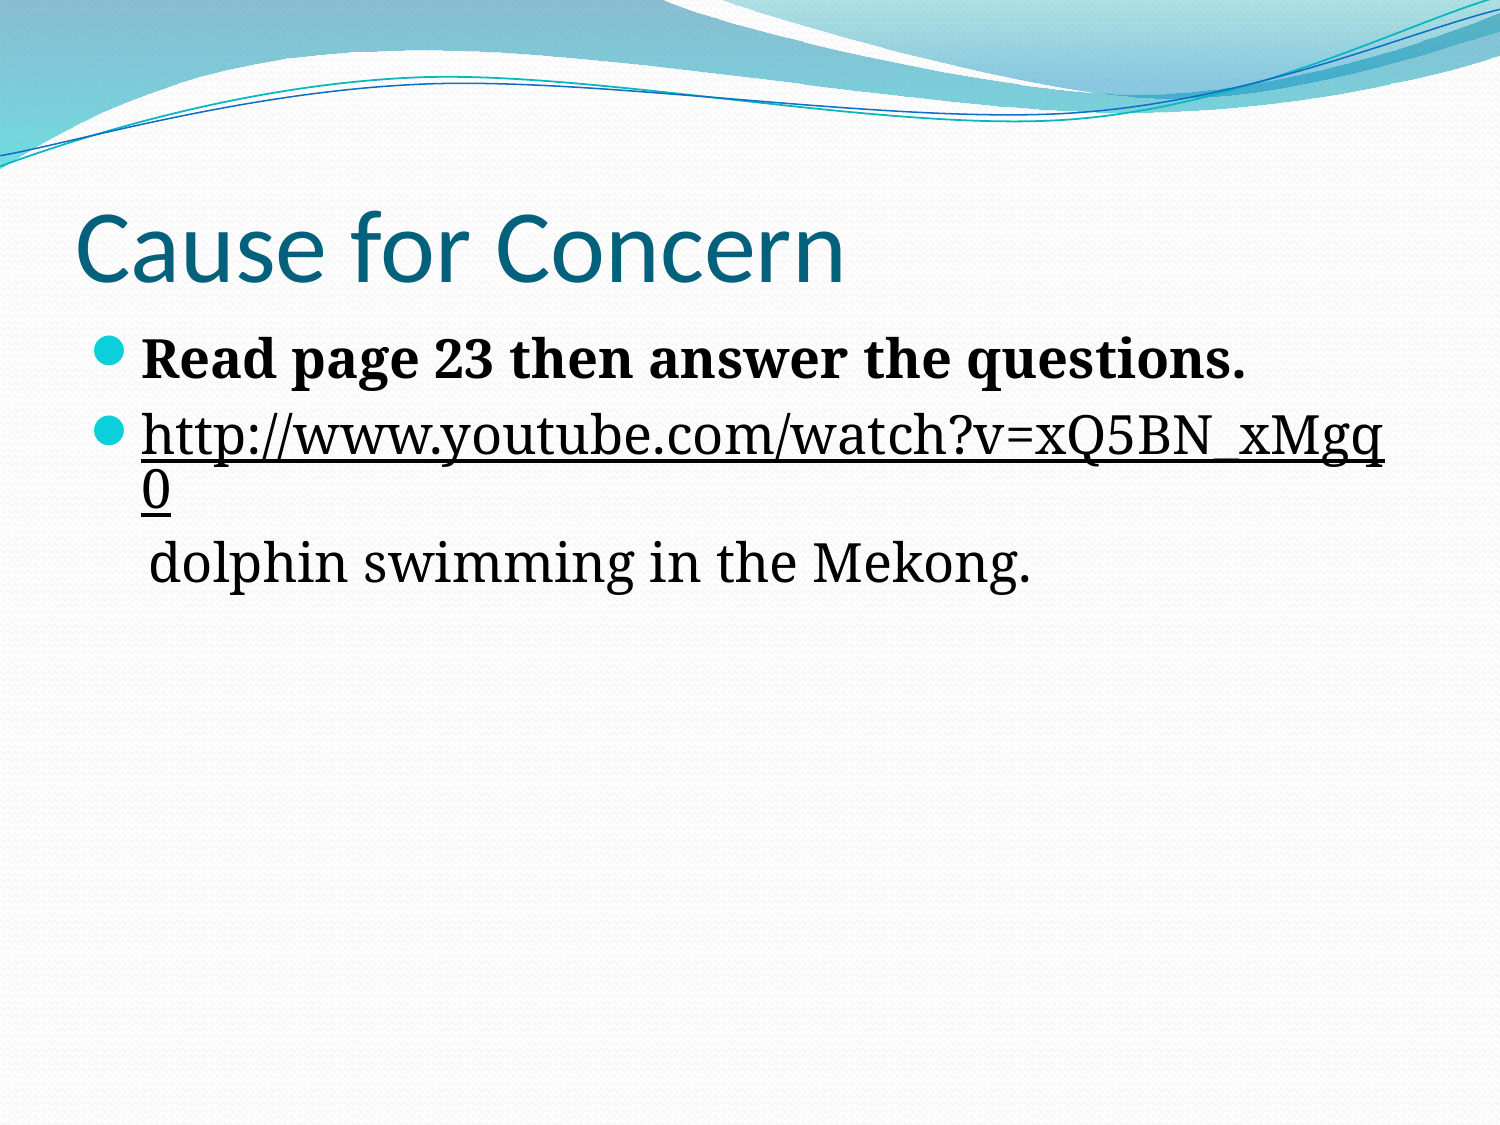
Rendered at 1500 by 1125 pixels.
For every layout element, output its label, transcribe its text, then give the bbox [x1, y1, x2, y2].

title Cause for Concern [75, 115, 1425, 303]
list Read page 23 then answer the questions. http://www.youtube.com/watch?v=xQ5BN_xMgq0 dolphin swimming in the Mekong. [75, 317, 1425, 1038]
